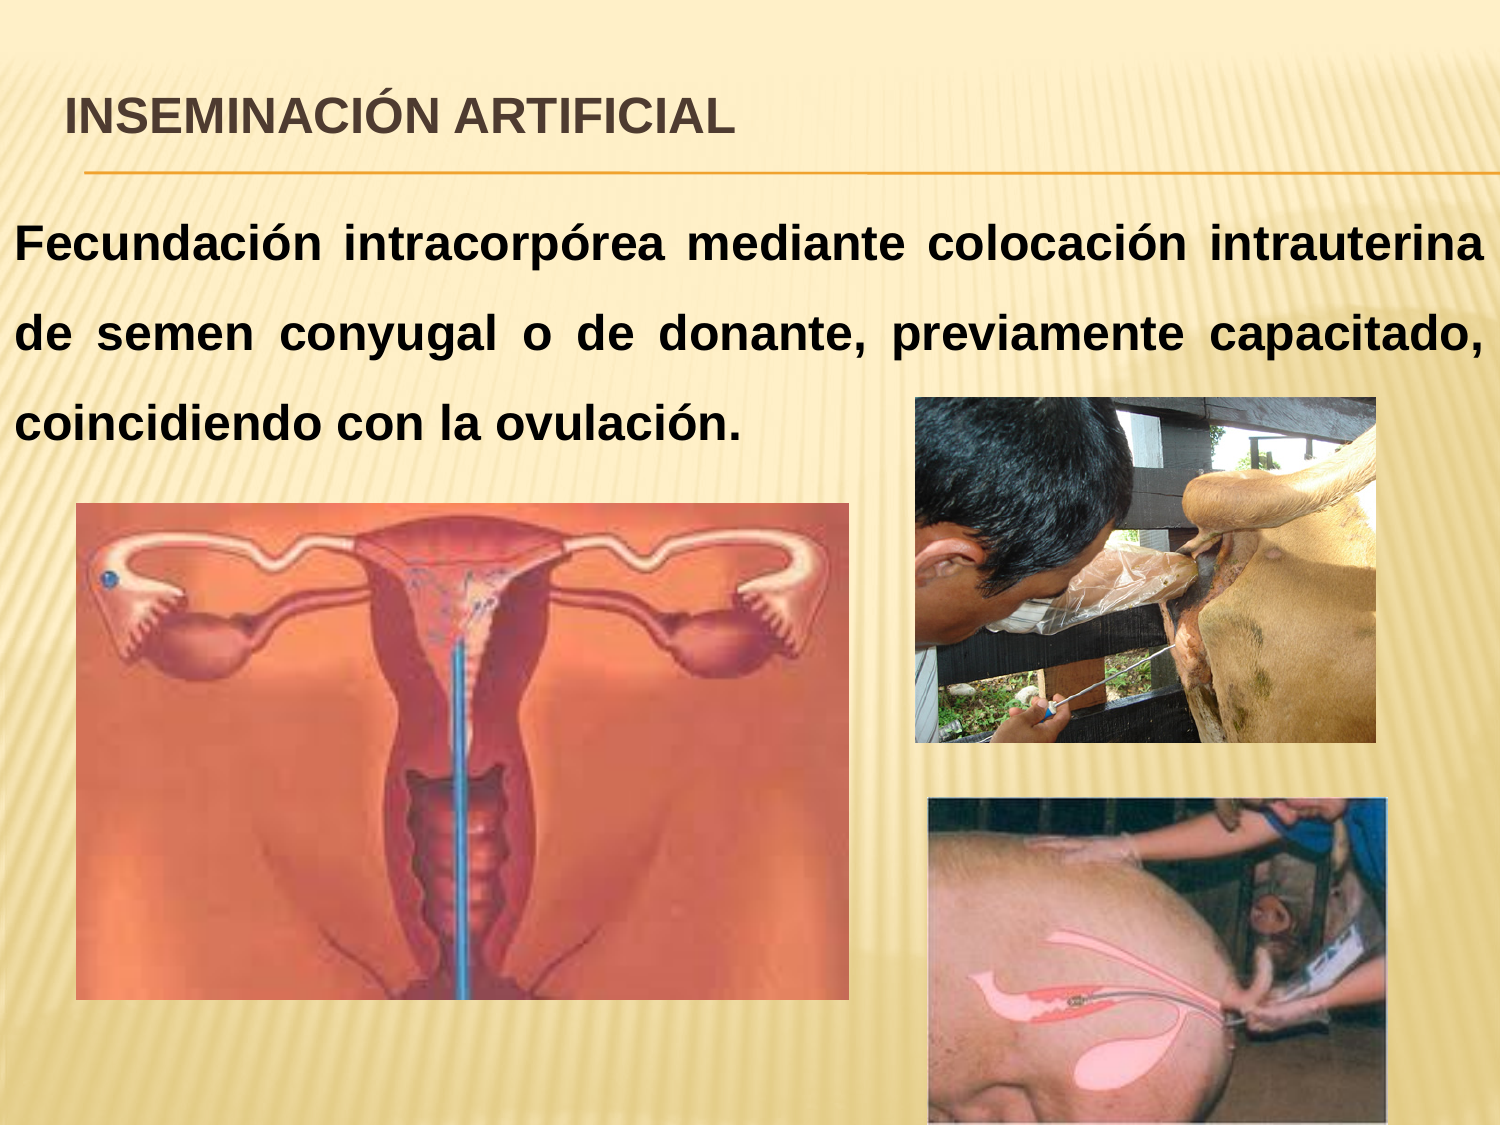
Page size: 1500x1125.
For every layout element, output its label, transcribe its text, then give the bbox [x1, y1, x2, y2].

picture [926, 797, 1389, 1125]
picture [76, 503, 849, 1000]
text_box Fecundación intracorpórea mediante colocación intrauterina de semen conyugal o de donante, previamente capacitado, coincidiendo con la ovulación. [0, 172, 1500, 458]
picture [915, 396, 1377, 743]
title Inseminación artificial [50, 75, 1475, 172]
